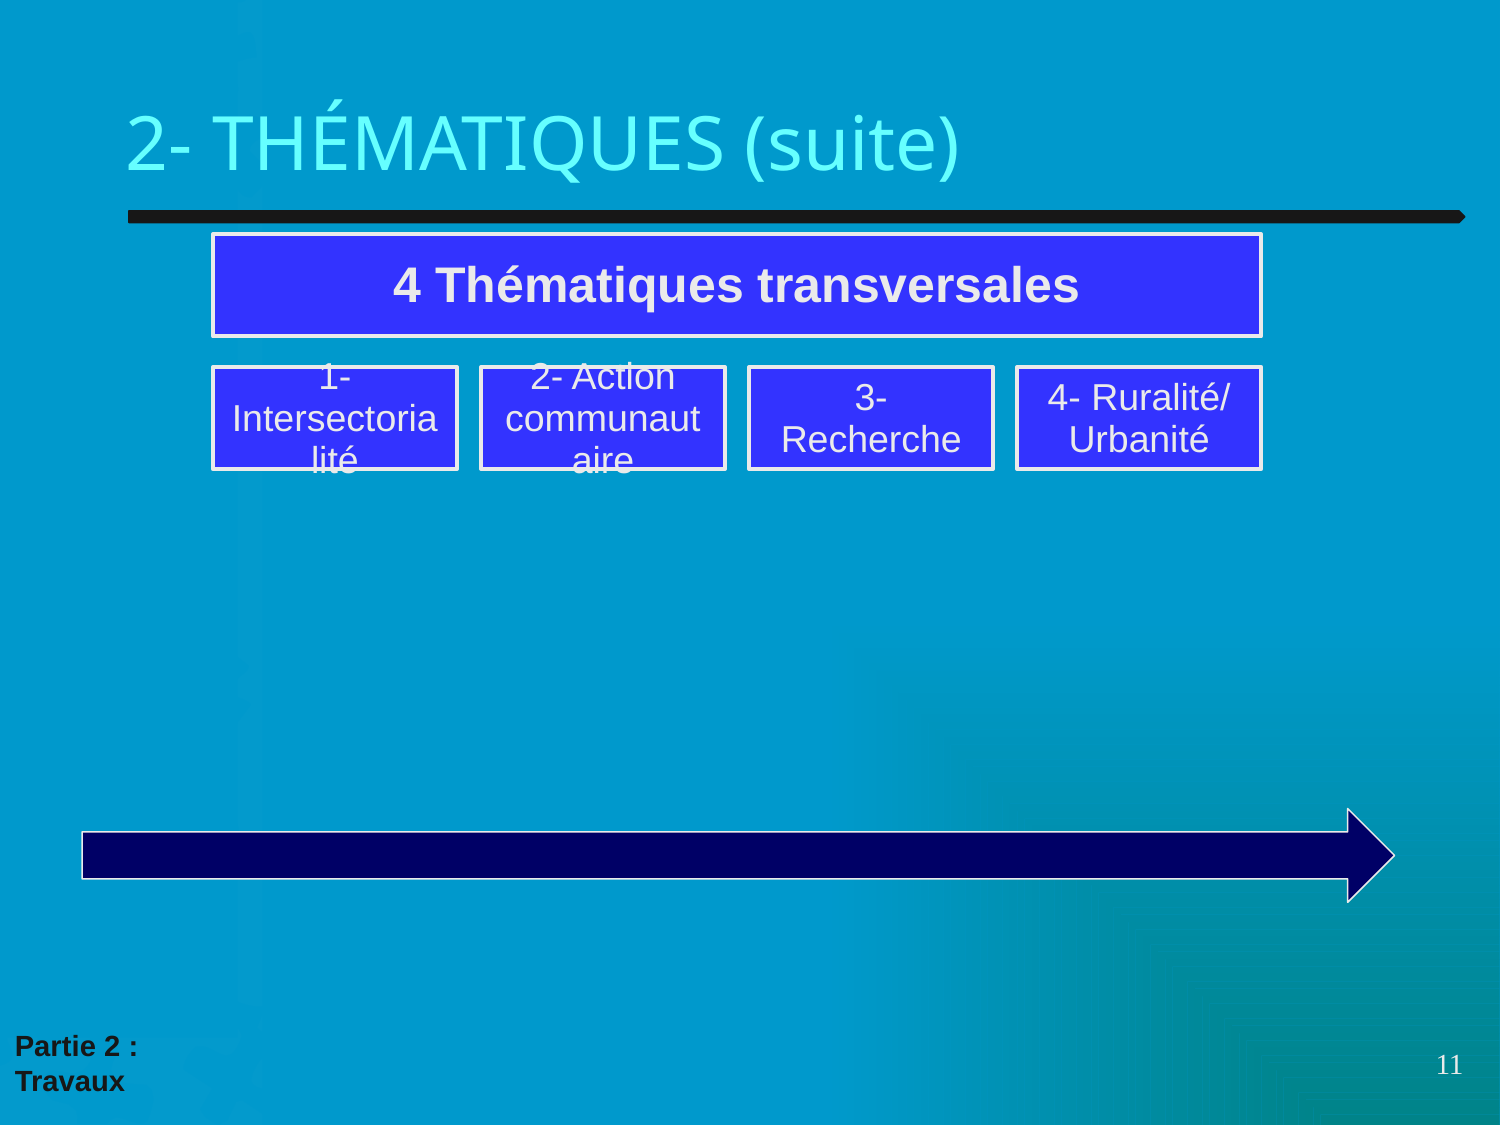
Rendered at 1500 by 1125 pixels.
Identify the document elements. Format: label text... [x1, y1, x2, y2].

slide_number 11 [1165, 1024, 1479, 1101]
text_box [128, 210, 1465, 223]
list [81, 234, 1393, 868]
title 2- THÉMATIQUES (suite) [110, 70, 1500, 212]
text_box Partie 2 : Travaux [0, 1019, 293, 1125]
text_box [82, 876, 1373, 903]
